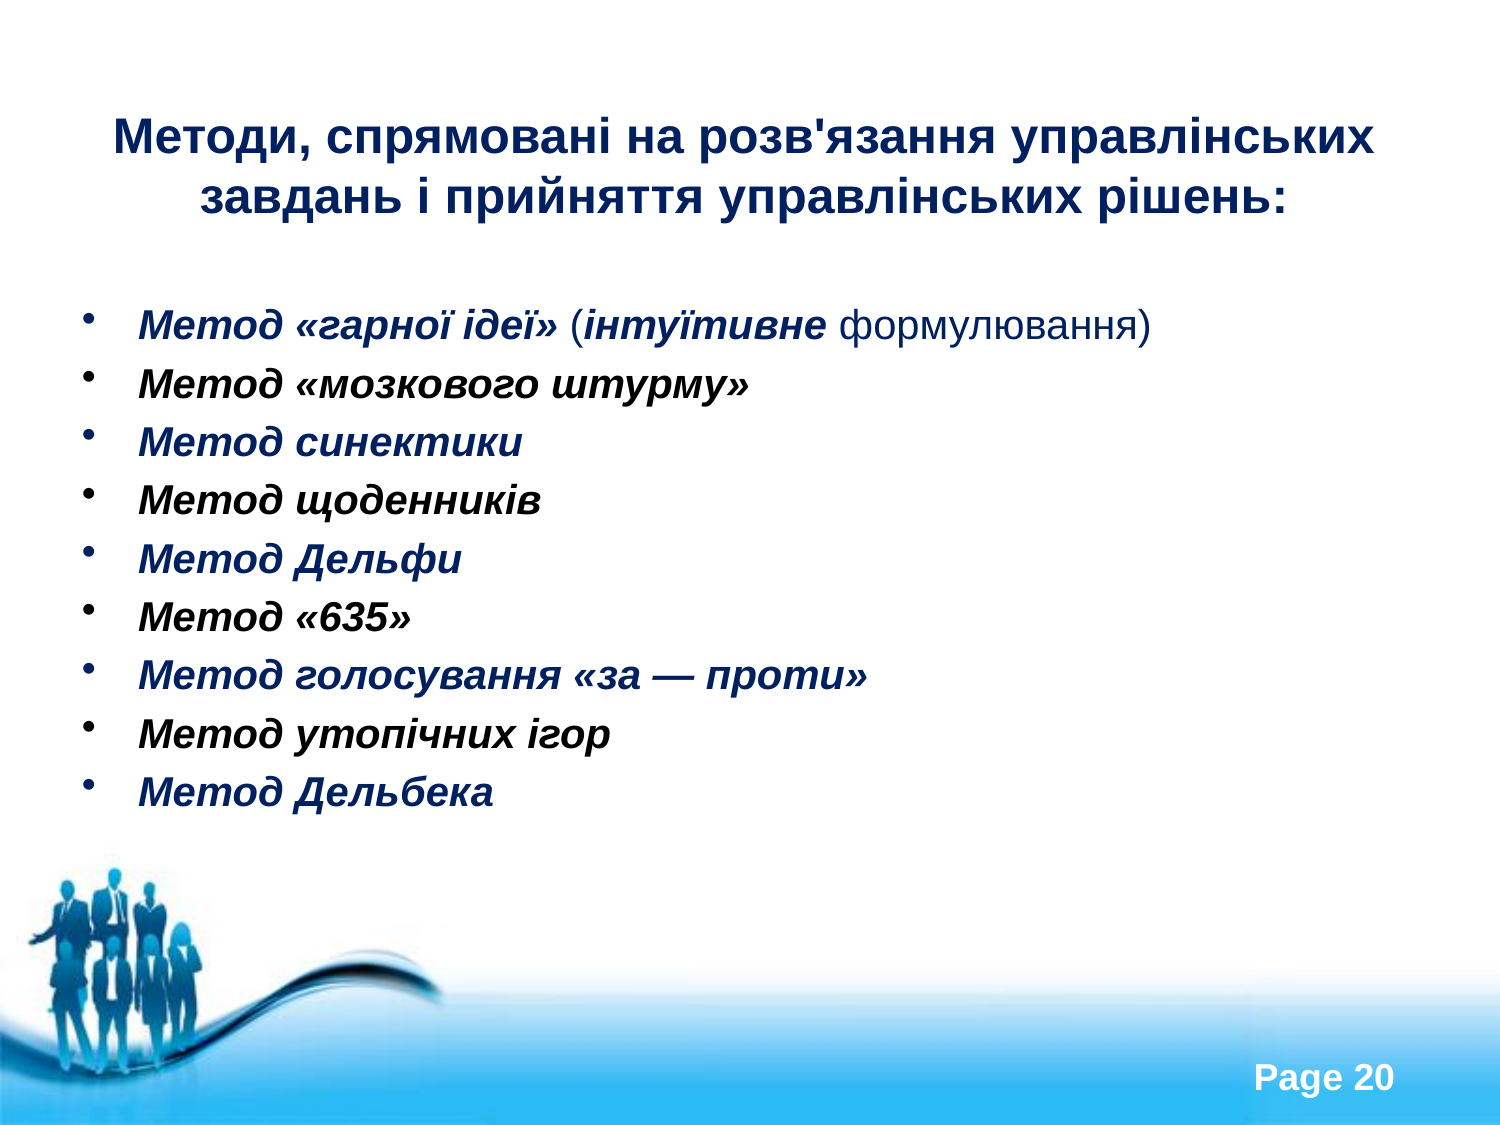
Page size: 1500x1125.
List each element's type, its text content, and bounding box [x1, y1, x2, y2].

title Методи, спрямовані на розв'язання управлінських завдань і прийняття управлінських рішень: [63, 96, 1425, 233]
list Метод «гарної ідеї» (інтуїтивне формулювання) Метод «мозкового штурму» Метод синектики Метод щоденників Метод Дельфи Метод «635» Метод голосування «за — проти» Метод утопічних ігор Метод Дельбека [67, 290, 1422, 860]
picture [58, 1002, 63, 1011]
picture [0, 0, 1500, 1125]
